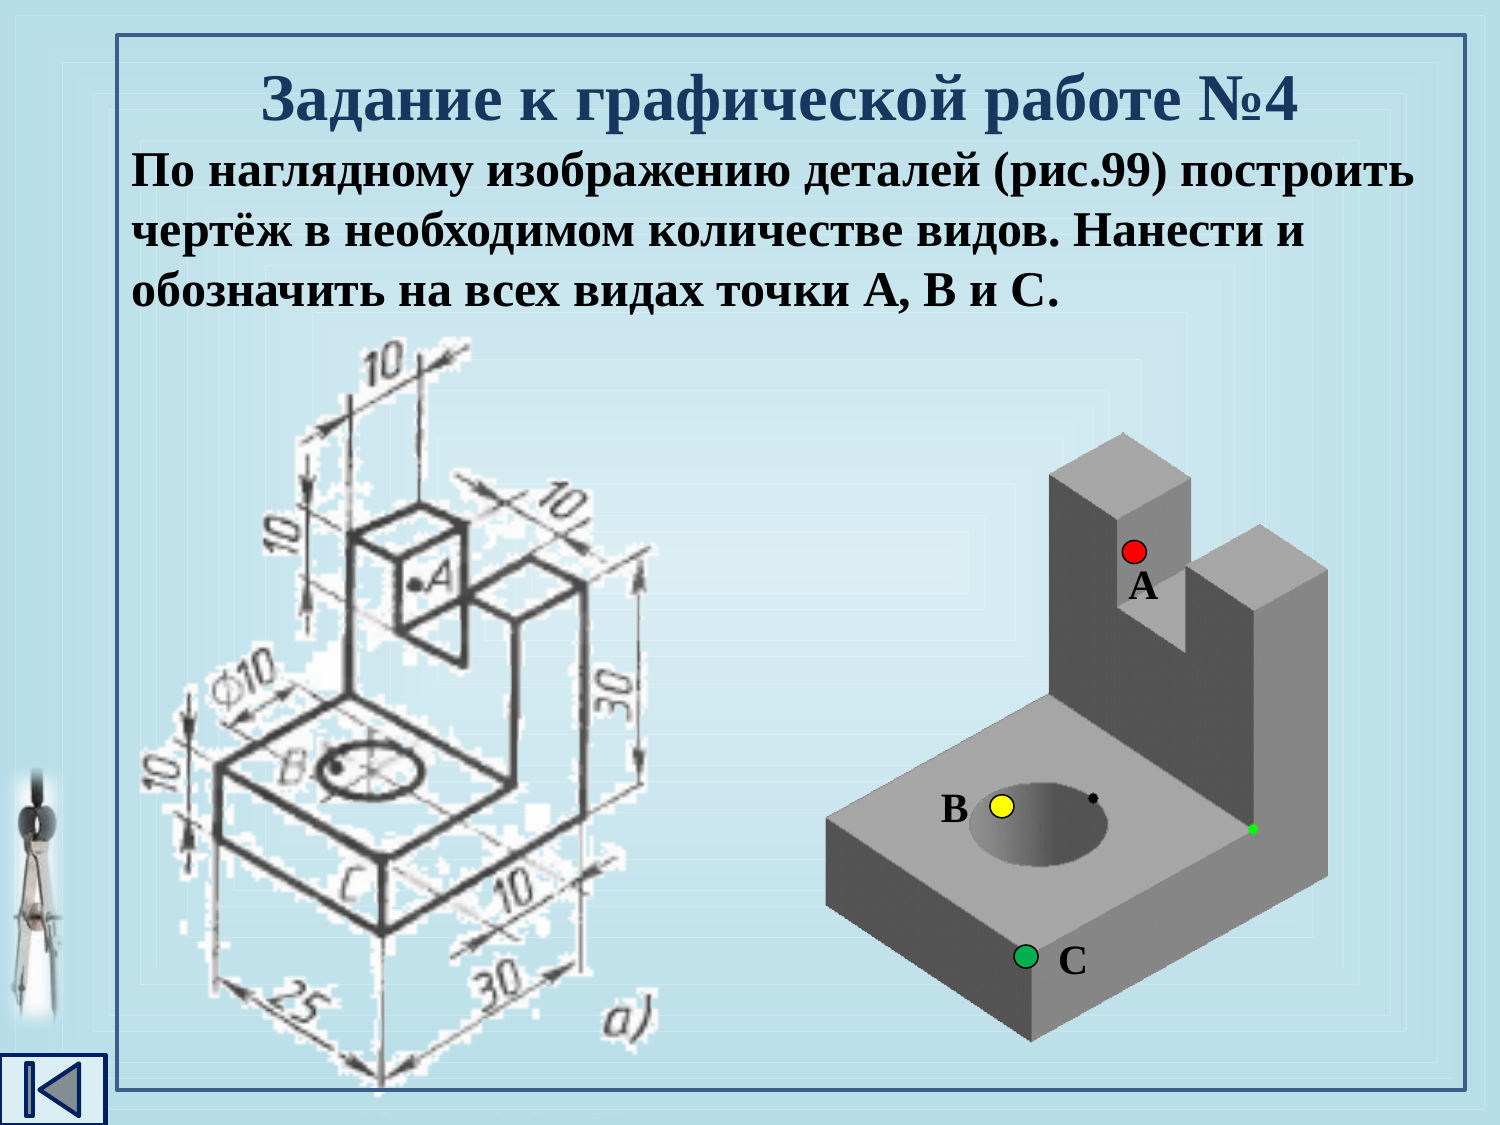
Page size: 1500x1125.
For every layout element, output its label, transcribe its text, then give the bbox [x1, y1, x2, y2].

picture [0, 327, 739, 1114]
text_box [115, 33, 1467, 1092]
text_box [0, 1053, 108, 1125]
text_box Задание к графической работе №4 [246, 46, 1348, 128]
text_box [773, 409, 1360, 1055]
text_box По наглядному изображению деталей (рис.99) построить чертёж в необходимом количестве видов. Нанести и обозначить на всех видах точки А, В и С. [117, 128, 1453, 324]
